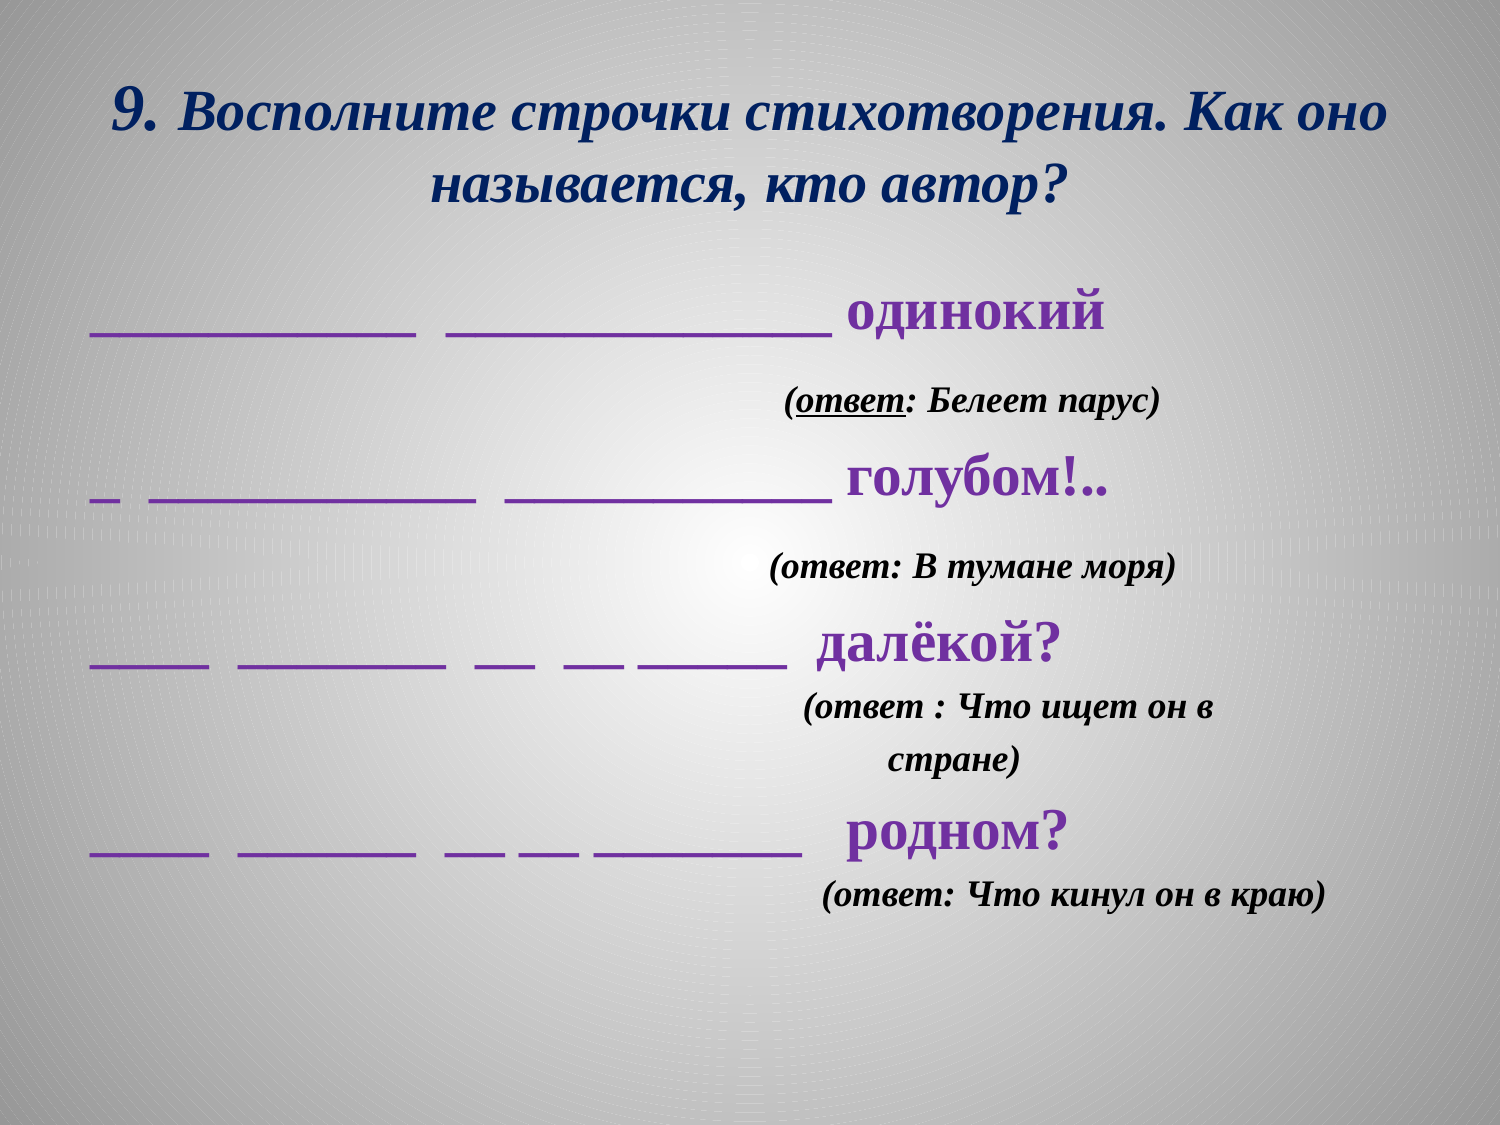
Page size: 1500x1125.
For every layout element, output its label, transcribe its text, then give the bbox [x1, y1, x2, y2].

title 9. Восполните строчки стихотворения. Как оно называется, кто автор? [75, 45, 1425, 233]
list ___________ _____________ одинокий (ответ: Белеет парус) _ ___________ ___________ голубом!.. (ответ: В тумане моря) ____ _______ __ __ _____ далёкой? (ответ : Что ищет он в стране) ____ ______ __ __ _______ родном? (ответ: Что кинул он в краю) [75, 262, 1425, 1005]
